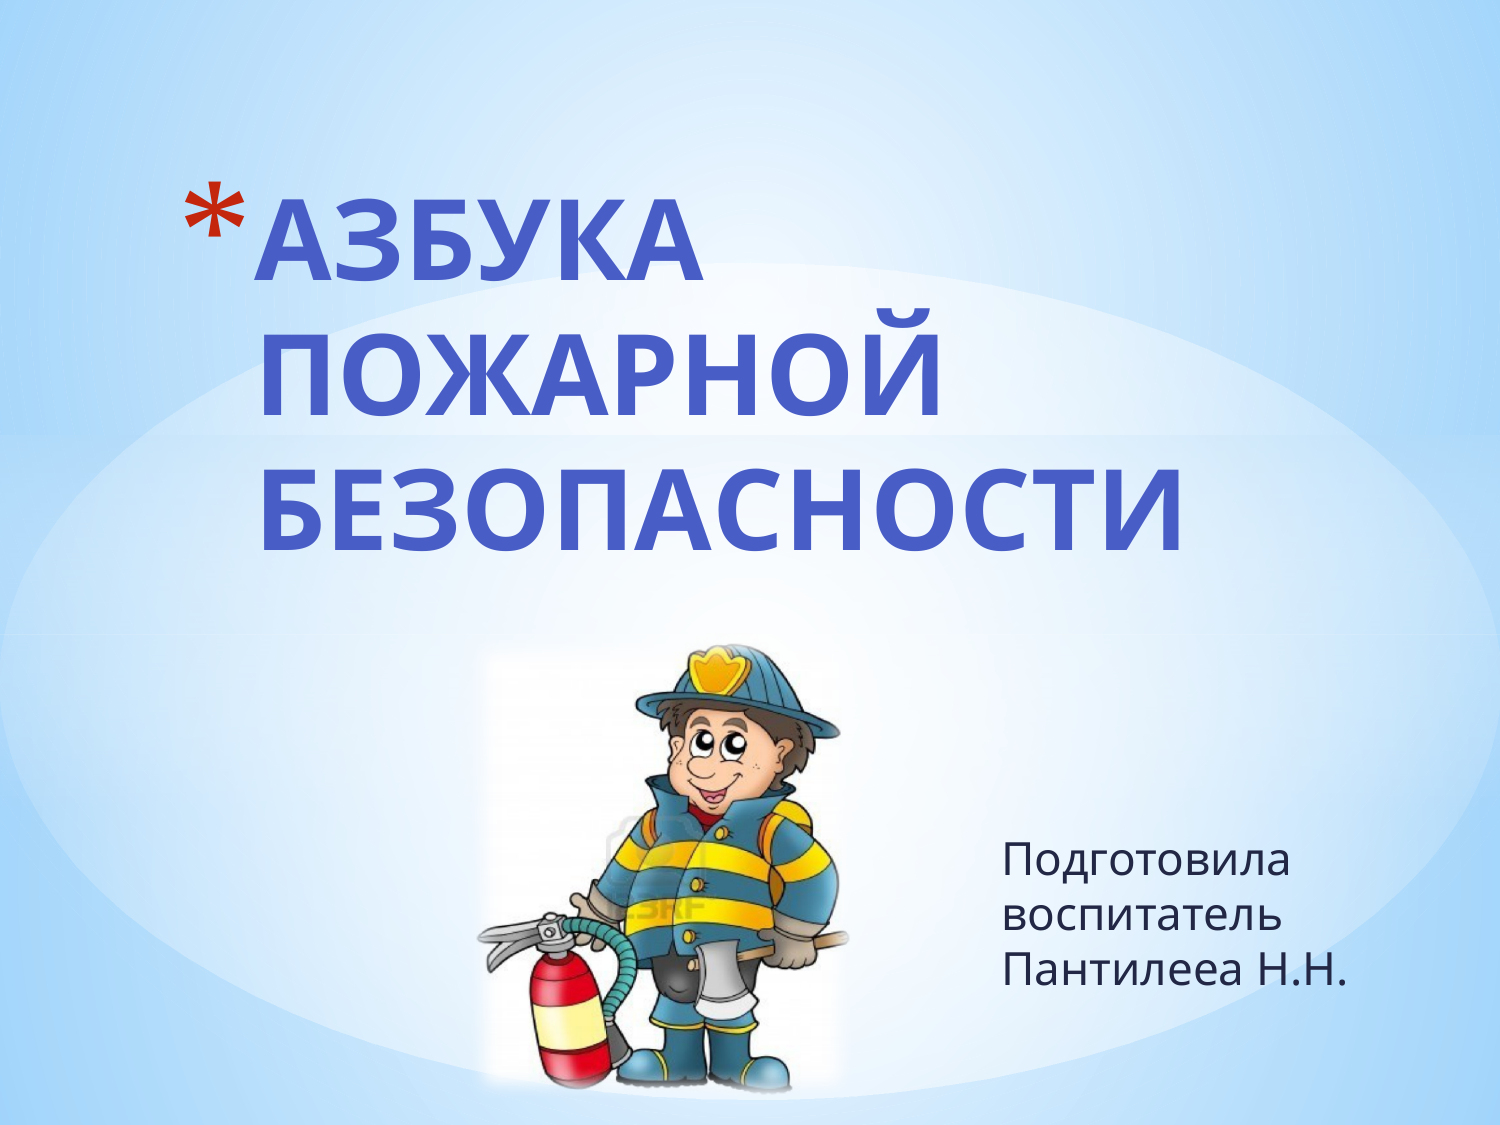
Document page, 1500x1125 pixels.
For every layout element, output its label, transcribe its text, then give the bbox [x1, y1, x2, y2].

picture [466, 633, 857, 1102]
subtitle Подготовила воспитатель Пантилееа Н.Н. [986, 822, 1483, 1051]
title Азбука пожарной безопасности [134, 160, 1312, 516]
